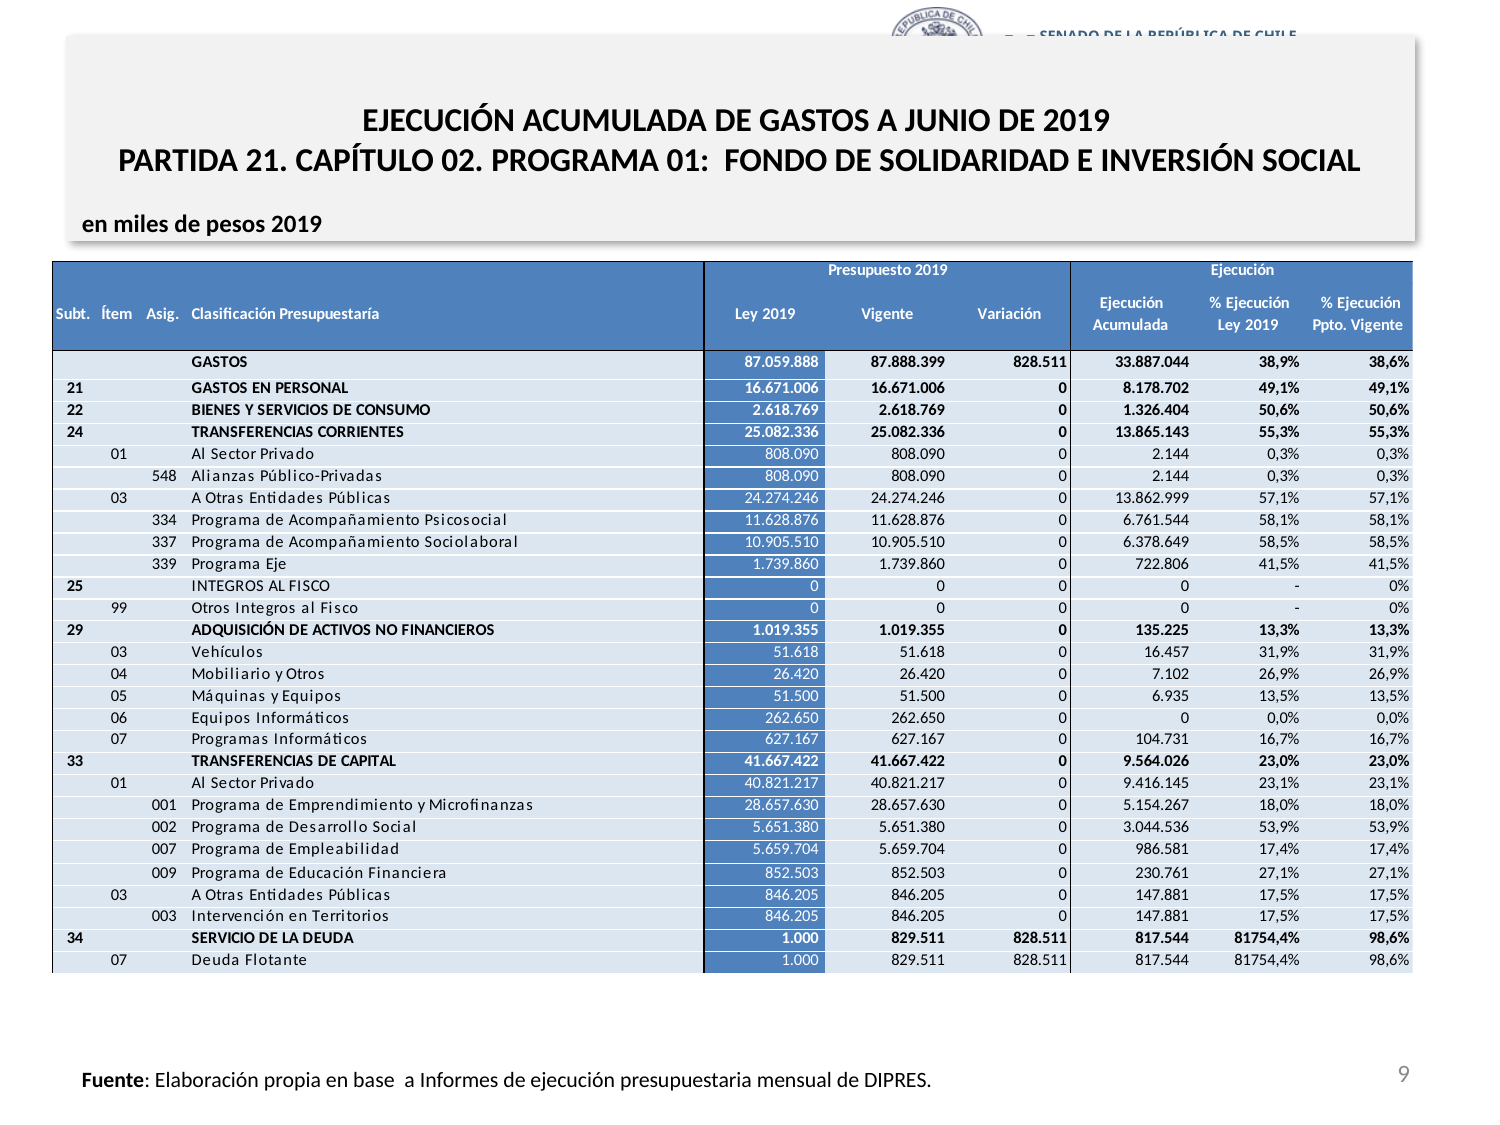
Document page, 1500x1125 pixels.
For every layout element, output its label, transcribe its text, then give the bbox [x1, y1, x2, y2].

title EJECUCIÓN ACUMULADA DE GASTOS A JUNIO DE 2019 PARTIDA 21. CAPÍTULO 02. PROGRAMA 01: FONDO DE SOLIDARIDAD E INVERSIÓN SOCIAL [67, 36, 1415, 241]
picture [891, 7, 985, 36]
slide_number 9 [1074, 1042, 1425, 1103]
picture [51, 260, 1415, 975]
text_box en miles de pesos 2019 [67, 199, 1414, 260]
footer Fuente: Elaboración propia en base a Informes de ejecución presupuestaria mensual de DIPRES. [67, 1057, 1417, 1118]
